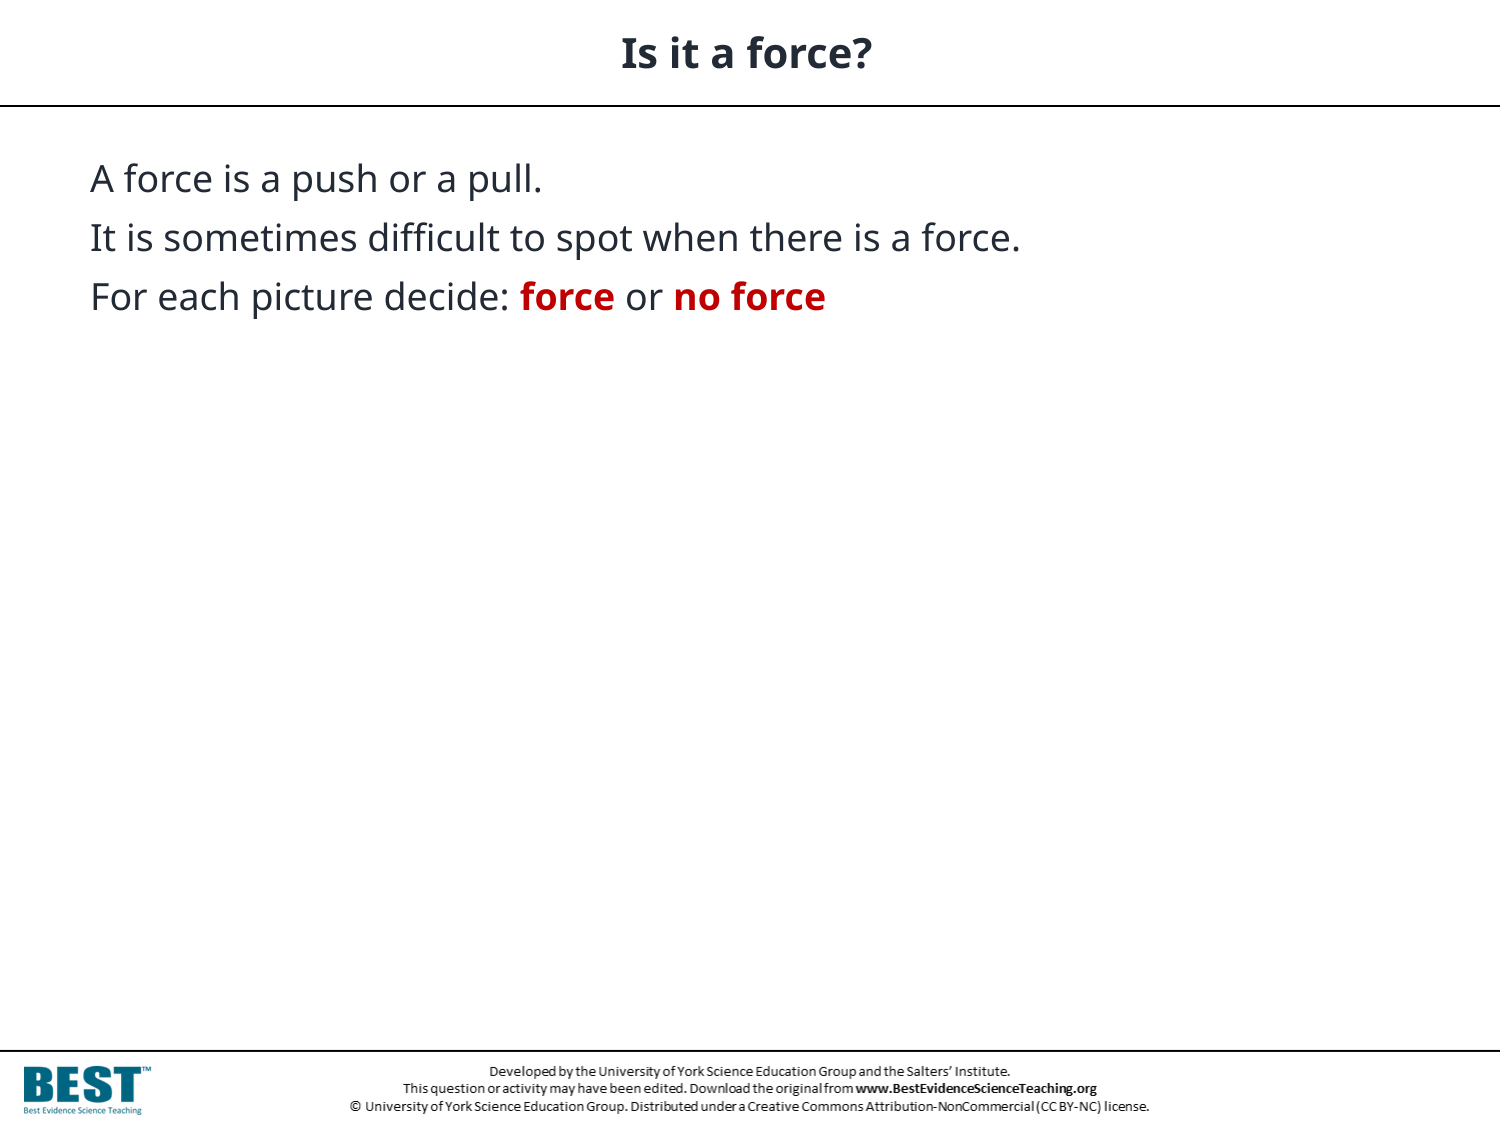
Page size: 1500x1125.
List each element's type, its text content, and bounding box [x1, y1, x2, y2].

text_box Is it a force? [23, 4, 1471, 99]
picture [0, 105, 1500, 1125]
